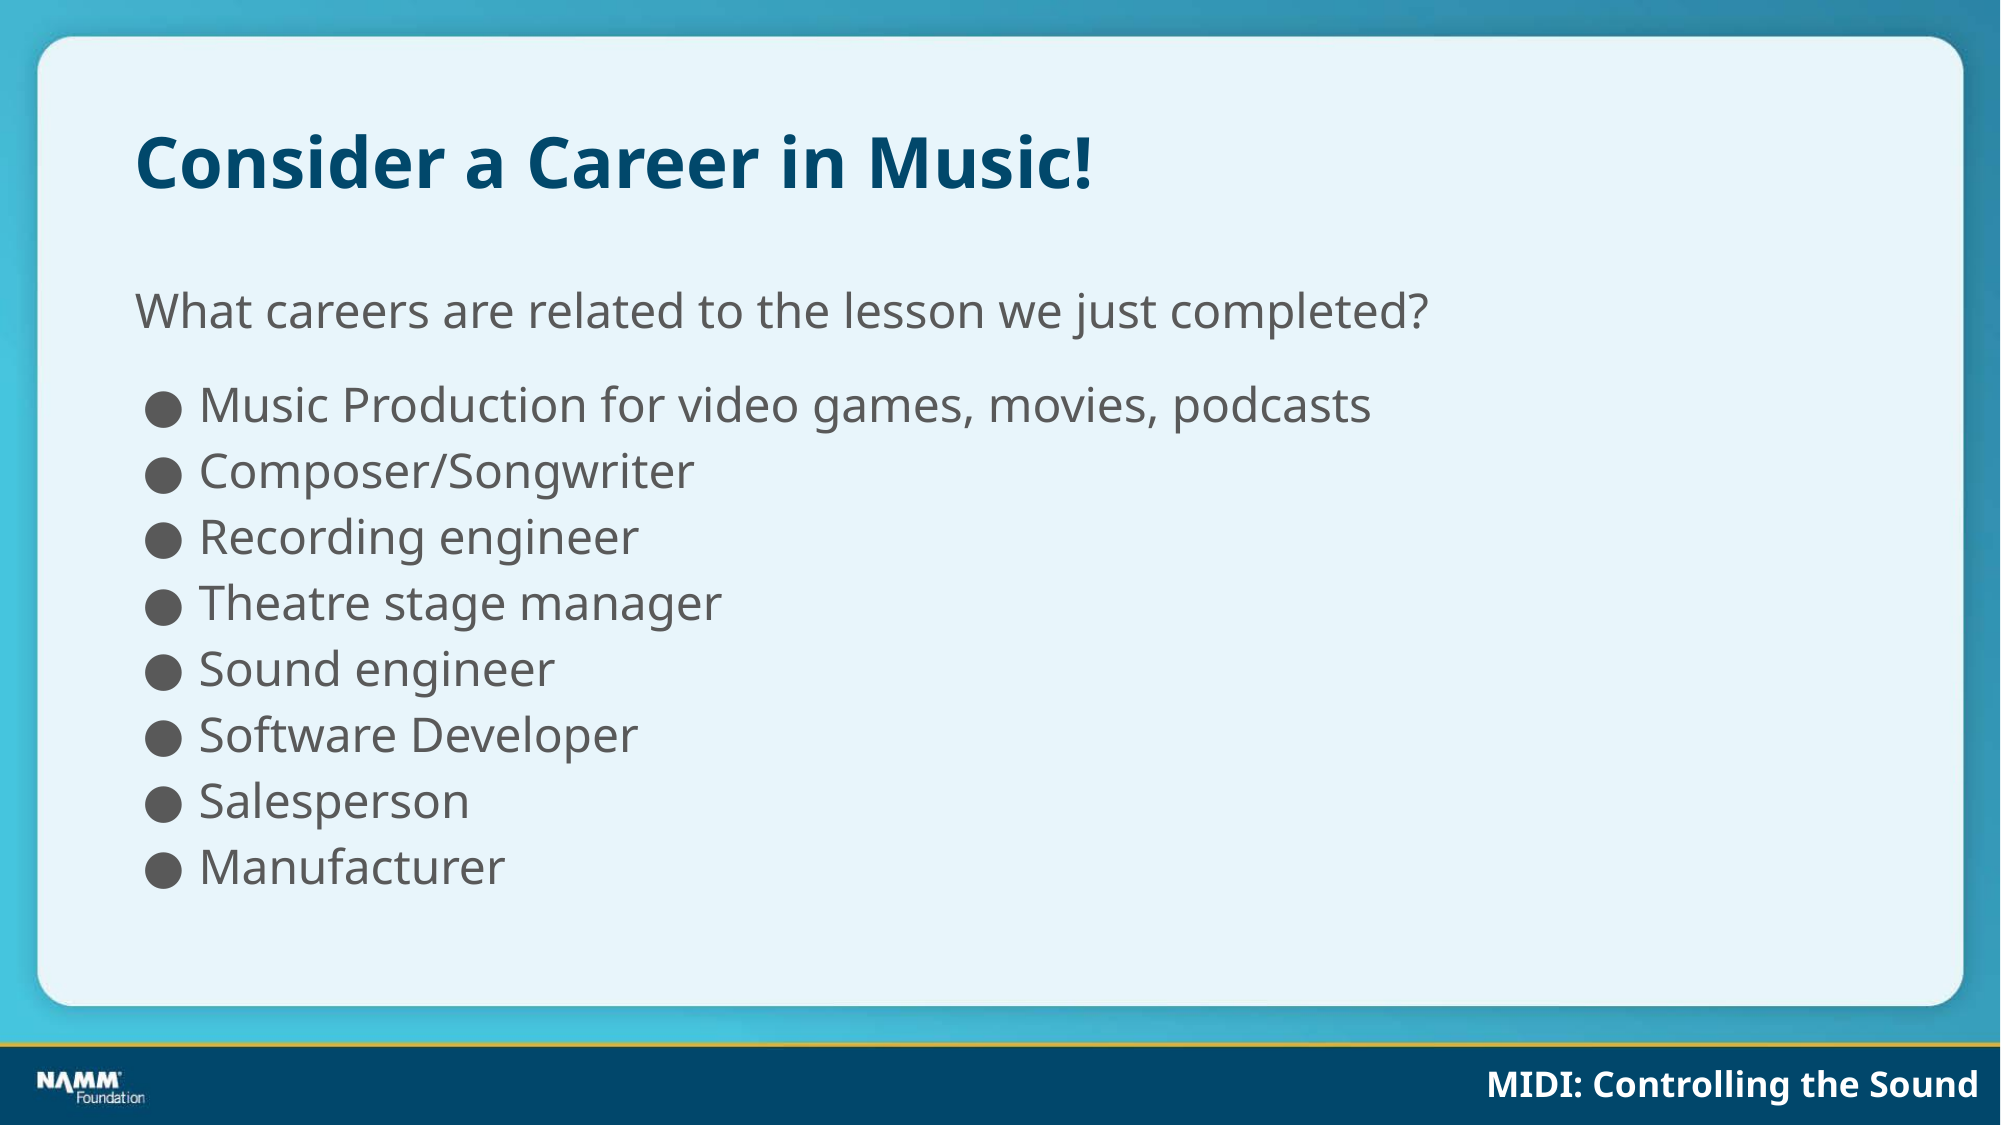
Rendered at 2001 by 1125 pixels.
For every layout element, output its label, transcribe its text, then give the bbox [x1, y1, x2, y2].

title Consider a Career in Music! [114, 97, 1904, 223]
picture [0, 0, 2001, 1049]
picture [33, 1066, 150, 1114]
list What careers are related to the lesson we just completed? Music Production for video games, movies, podcasts Composer/Songwriter Recording engineer Theatre stage manager Sound engineer Software Developer Salesperson Manufacturer [114, 252, 1850, 919]
